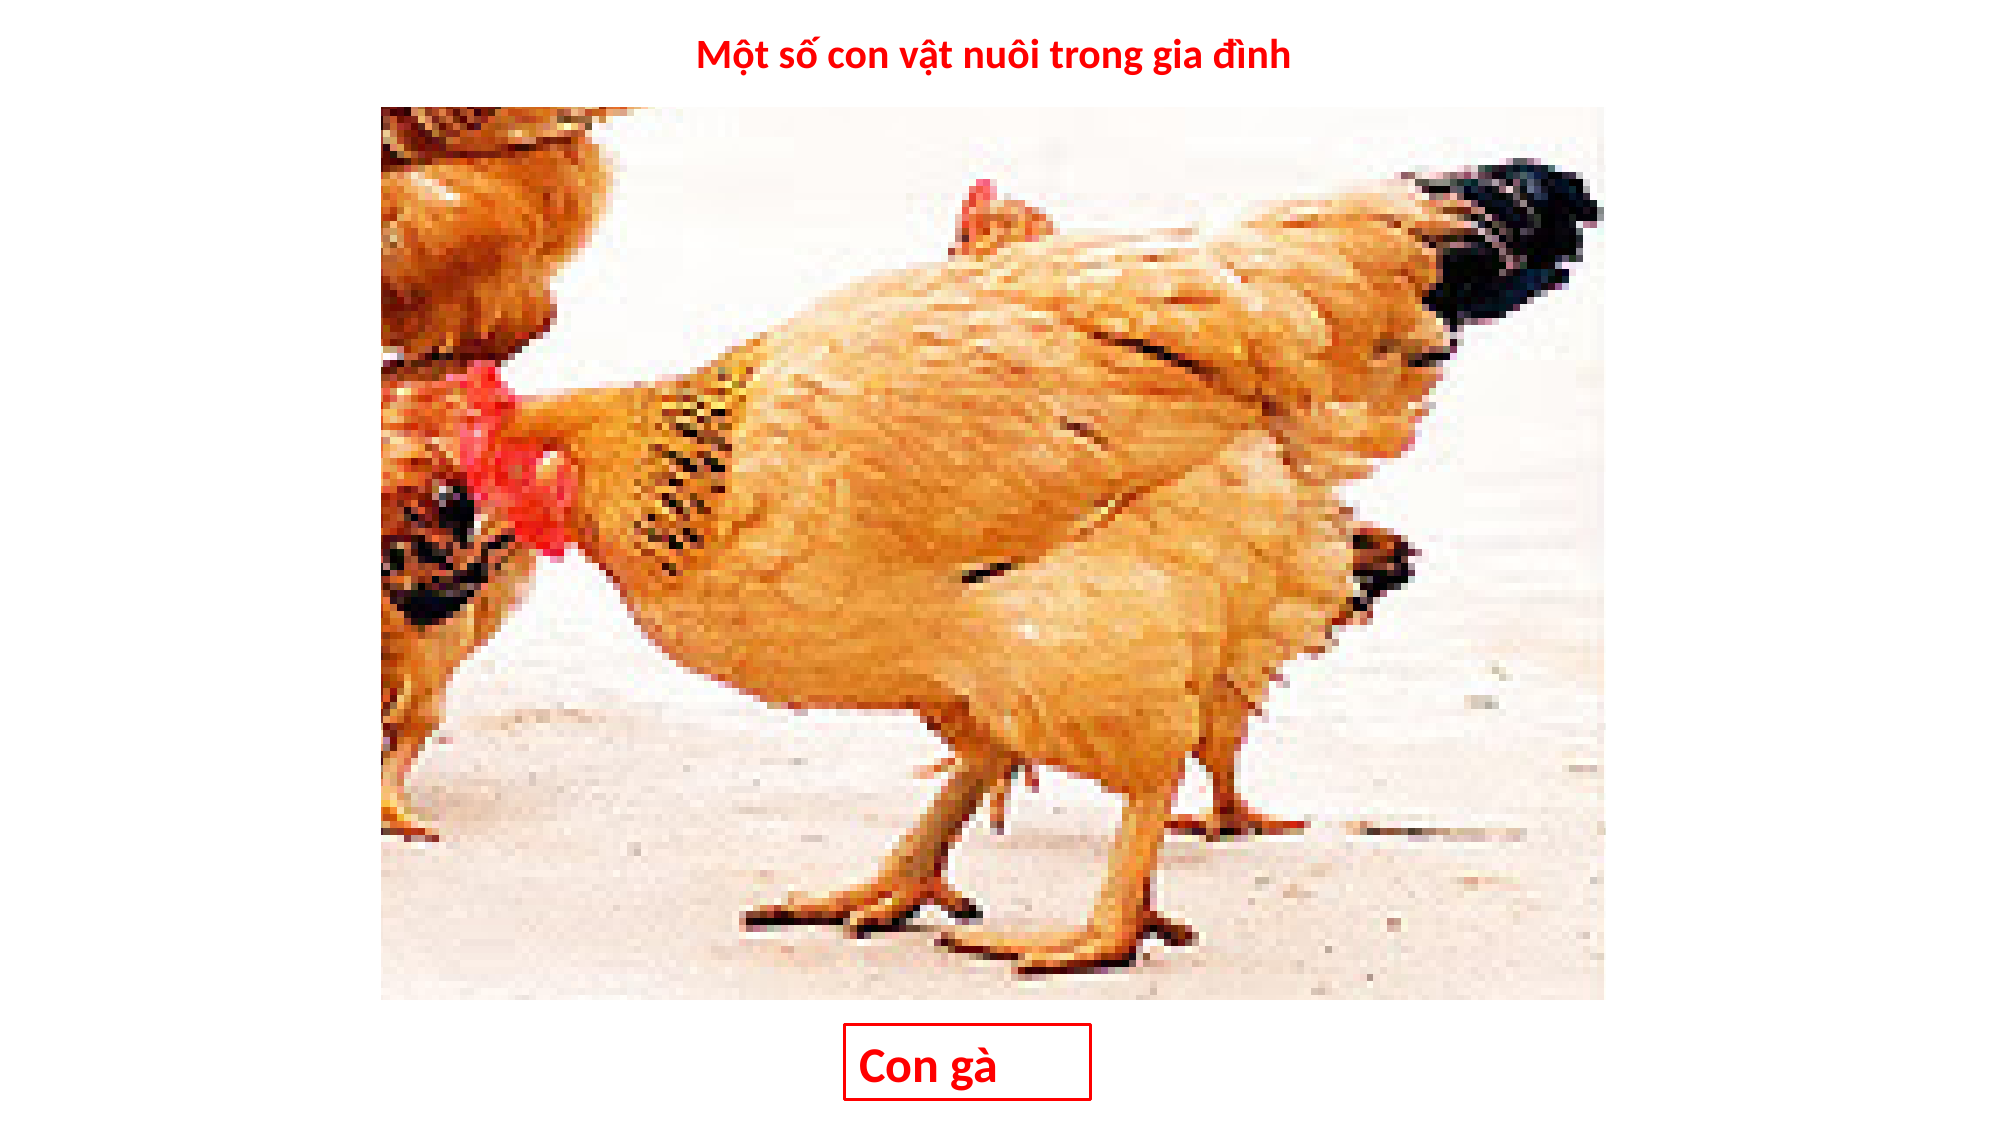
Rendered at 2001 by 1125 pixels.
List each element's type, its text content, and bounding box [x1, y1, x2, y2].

text_box Con gà [844, 1024, 1091, 1100]
text_box Một số con vật nuôi trong gia đình [681, 19, 1399, 85]
picture [380, 107, 1606, 1000]
